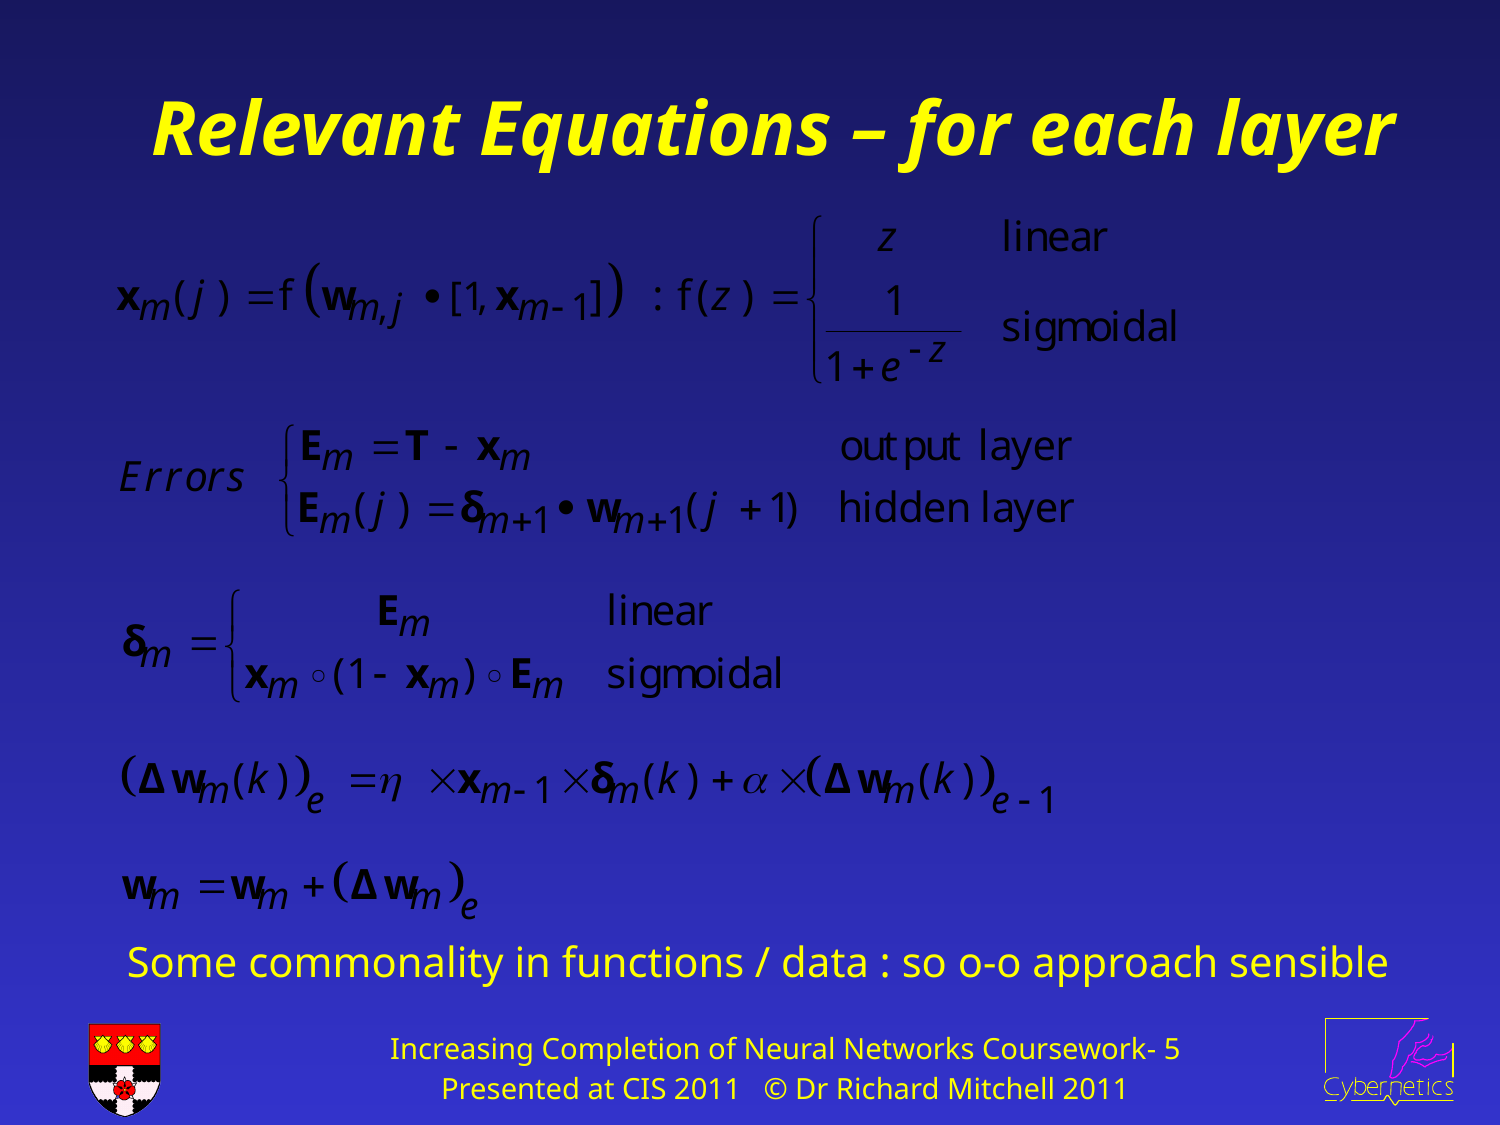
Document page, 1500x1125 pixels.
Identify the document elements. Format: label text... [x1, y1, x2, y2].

footer Increasing Completion of Neural Networks Coursework- 5 Presented at CIS 2011 © Dr Richard Mitchell 2011 [371, 1022, 1200, 1099]
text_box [117, 585, 787, 708]
title Relevant Equations – for each layer [88, 54, 1460, 197]
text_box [117, 857, 515, 925]
picture [88, 1023, 161, 1117]
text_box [111, 210, 1182, 390]
text_box Some commonality in functions / data : so o-o approach sensible [112, 928, 1435, 994]
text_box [117, 420, 1081, 542]
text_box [117, 751, 1083, 819]
